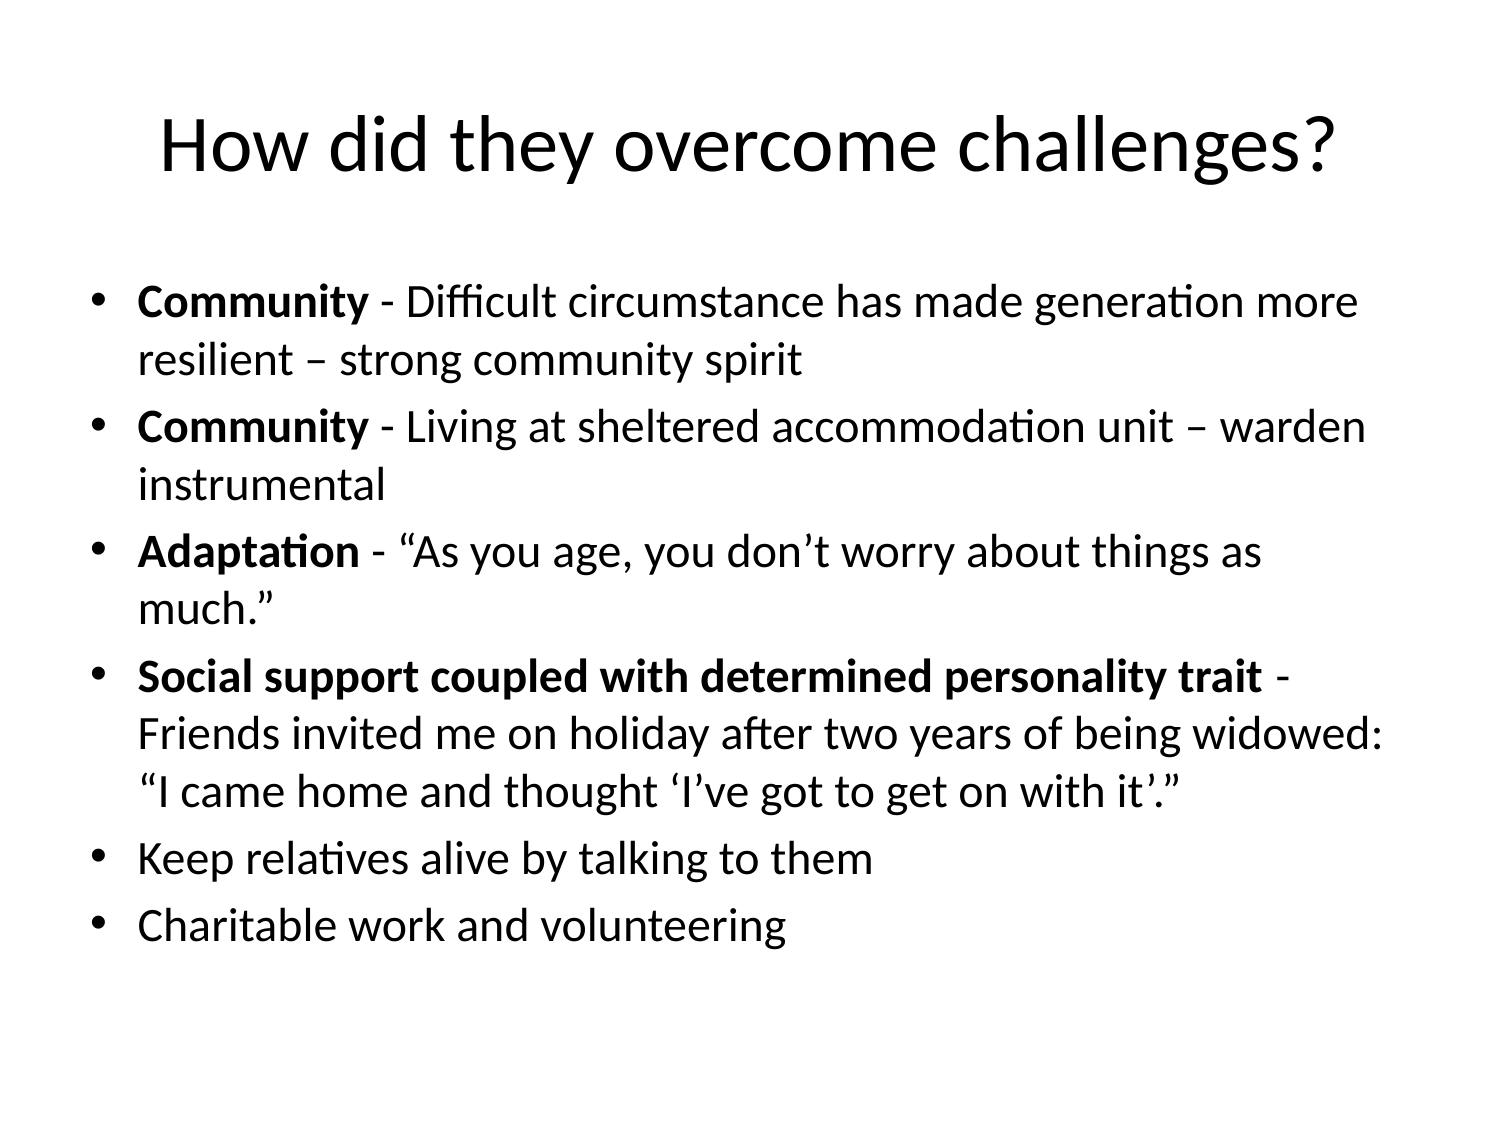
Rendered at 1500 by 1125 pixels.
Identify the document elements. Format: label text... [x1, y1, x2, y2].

list Community - Difficult circumstance has made generation more resilient – strong community spirit Community - Living at sheltered accommodation unit – warden instrumental Adaptation - “As you age, you don’t worry about things as much.” Social support coupled with determined personality trait - Friends invited me on holiday after two years of being widowed: “I came home and thought ‘I’ve got to get on with it’.” Keep relatives alive by talking to them Charitable work and volunteering [75, 262, 1425, 1005]
title How did they overcome challenges? [75, 45, 1425, 233]
